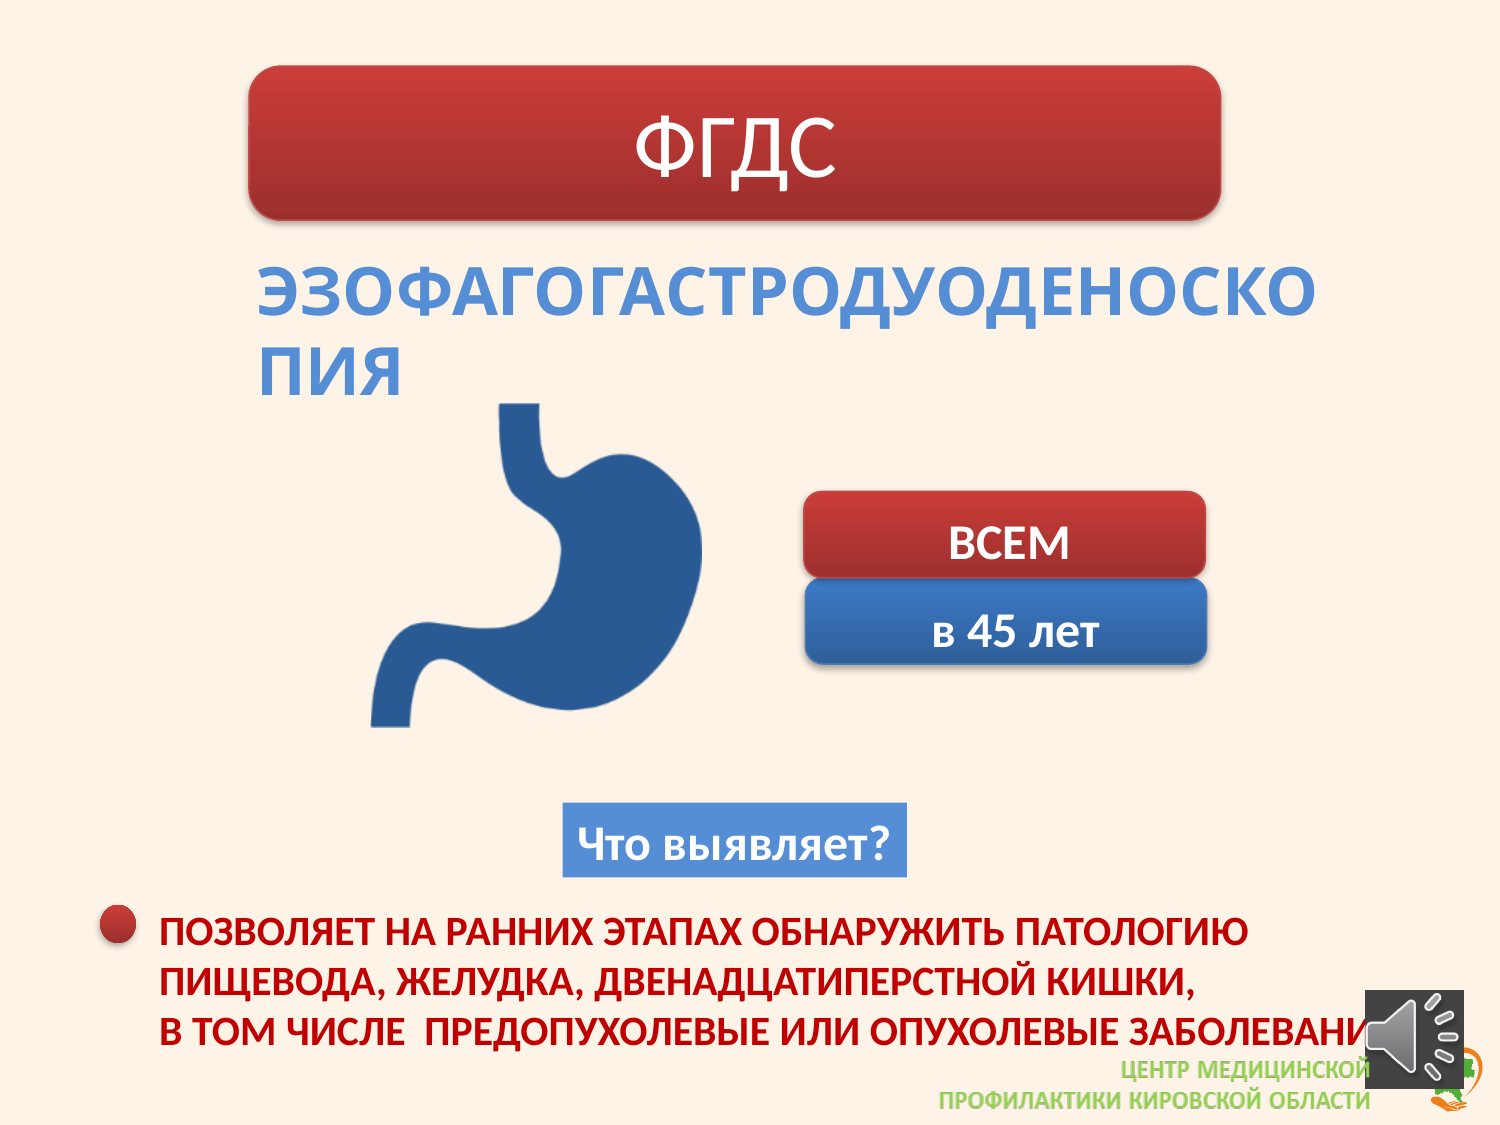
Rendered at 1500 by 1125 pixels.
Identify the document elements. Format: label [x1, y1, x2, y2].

picture [537, 1047, 1394, 1125]
text_box [1364, 989, 1465, 1090]
text_box [0, 0, 1500, 1125]
picture [370, 403, 702, 729]
